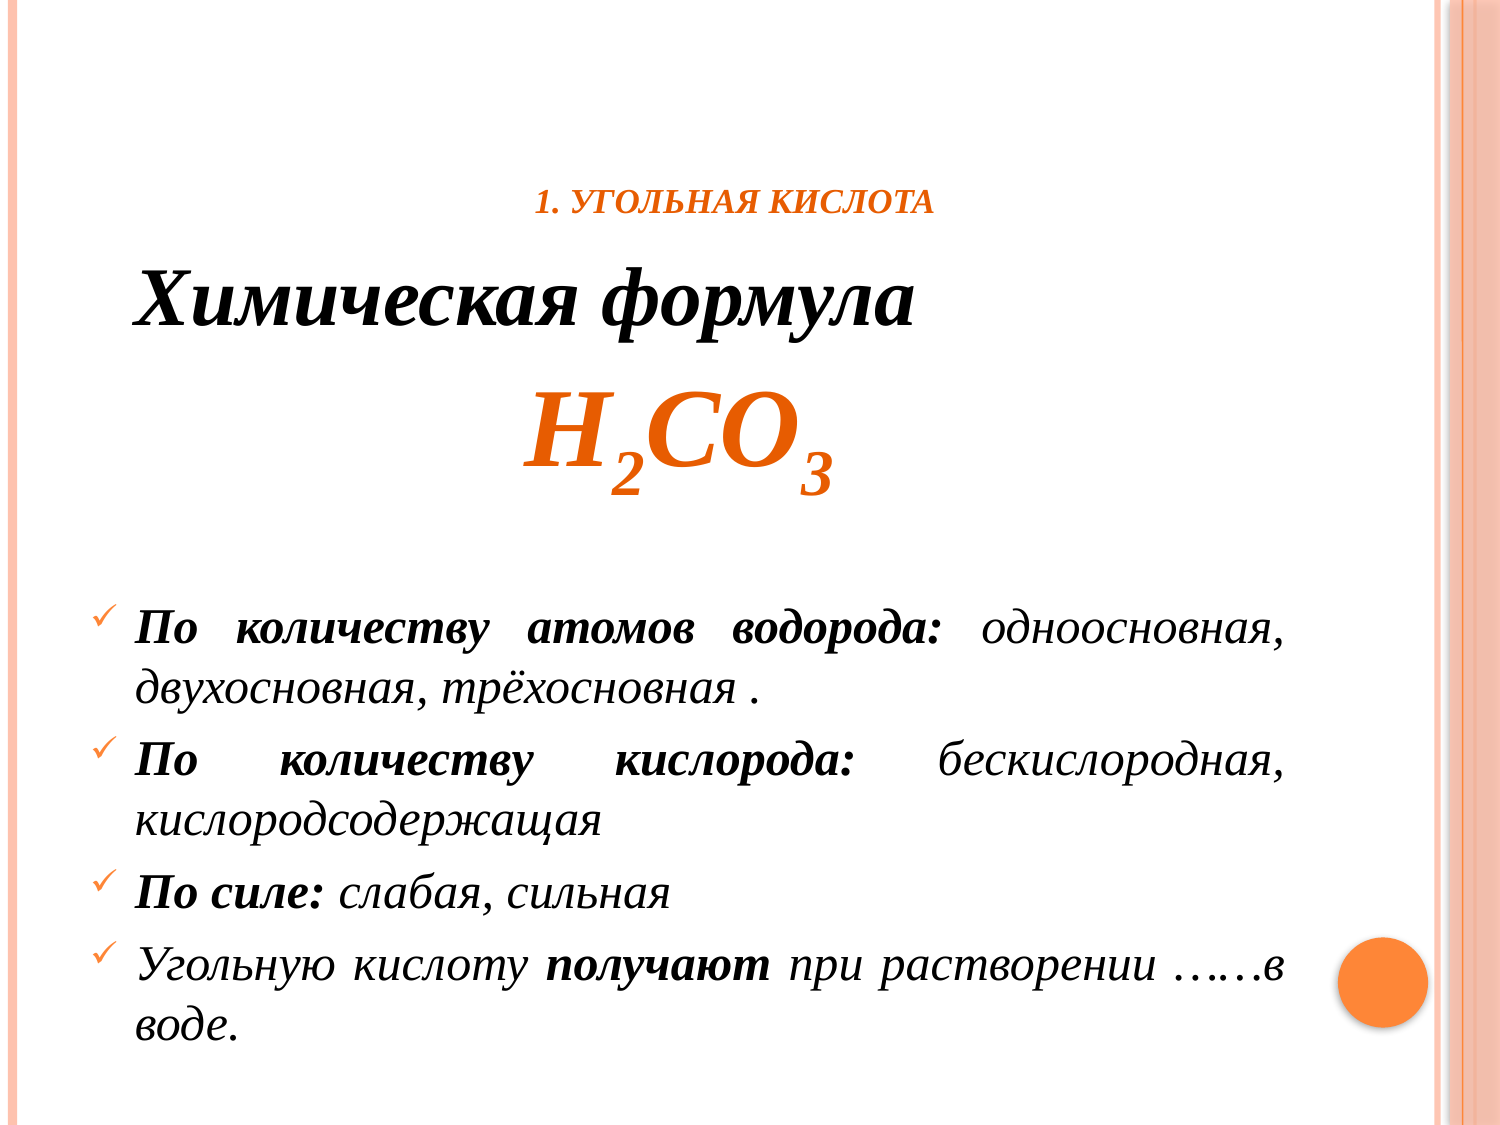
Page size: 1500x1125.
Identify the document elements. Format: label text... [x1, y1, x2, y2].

title 1. угольная кислота [75, 45, 1395, 270]
list Химическая формула H2CO3 По количеству атомов водорода: одноосновная, двухосновная, трёхосновная . По количеству кислорода: бескислородная, кислородсодержащая По силе: слабая, сильная Угольную кислоту получают при растворении ……в воде. [74, 234, 1301, 1063]
